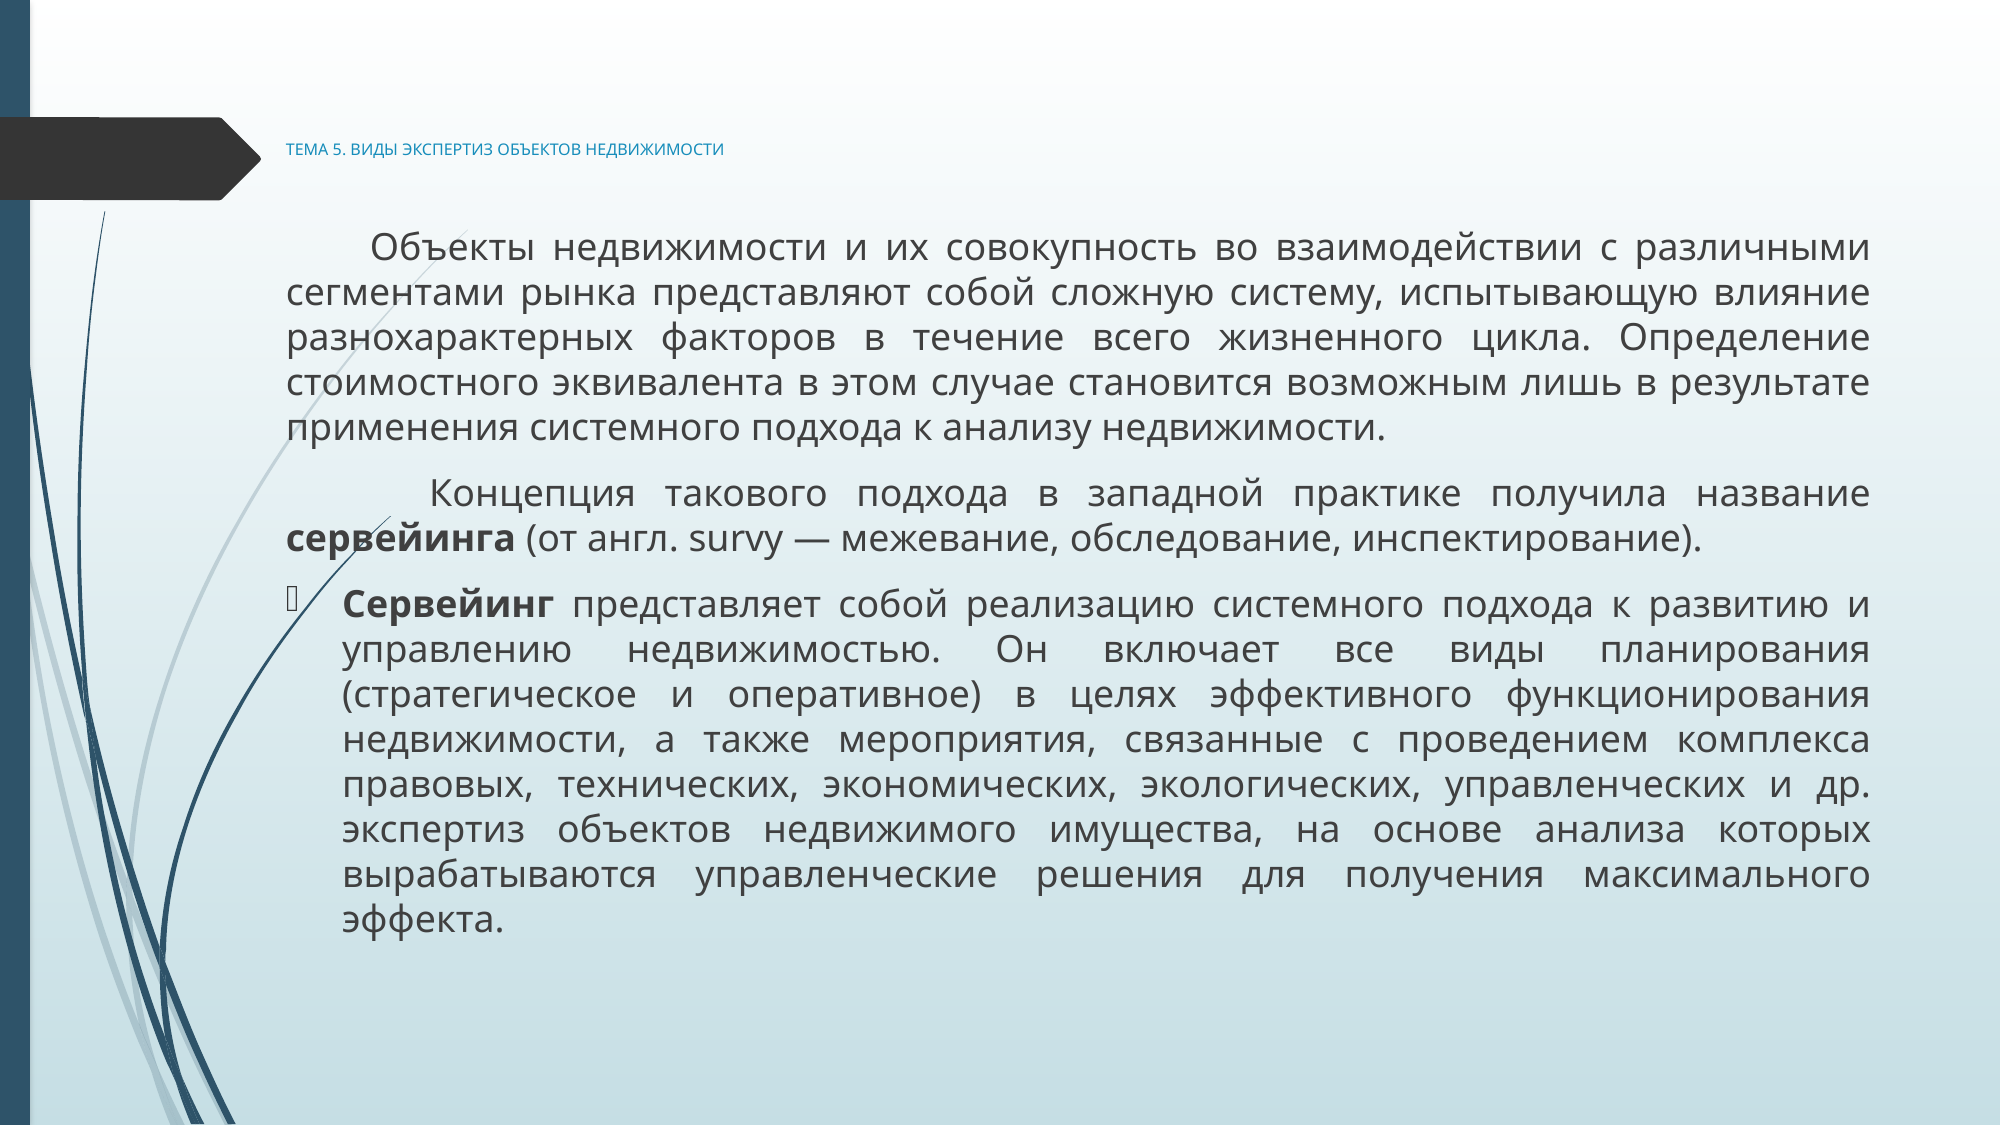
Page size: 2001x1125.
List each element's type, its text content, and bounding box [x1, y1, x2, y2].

title ТЕМА 5. ВИДЫ ЭКСПЕРТИЗ ОБЪЕКТОВ НЕДВИЖИМОСТИ [270, 131, 1888, 195]
list Объекты недвижимости и их совокупность во взаимодействии с различными сегментами рынка представляют собой сложную систему, испытывающую влияние разнохарактерных факторов в течение всего жизненного цикла. Определение стоимостного эквивалента в этом случае становится возможным лишь в результате применения системного подхода к анализу недвижимости. Концепция такового подхода в западной практике получила название сервейинга (от англ. survy — межевание, обследование, инспектирование). Сервейинг представляет собой реализацию системного подхода к развитию и управлению недвижимостью. Он включает все виды планирования (стратегическое и оперативное) в целях эффективного функционирования недвижимости, а также мероприятия, связанные с проведением комплекса правовых, технических, экономических, экологических, управленческих и др. экспертиз объектов недвижимого имущества, на основе анализа которых вырабатываются управленческие решения для получения максимального эффекта. [270, 215, 1888, 1093]
